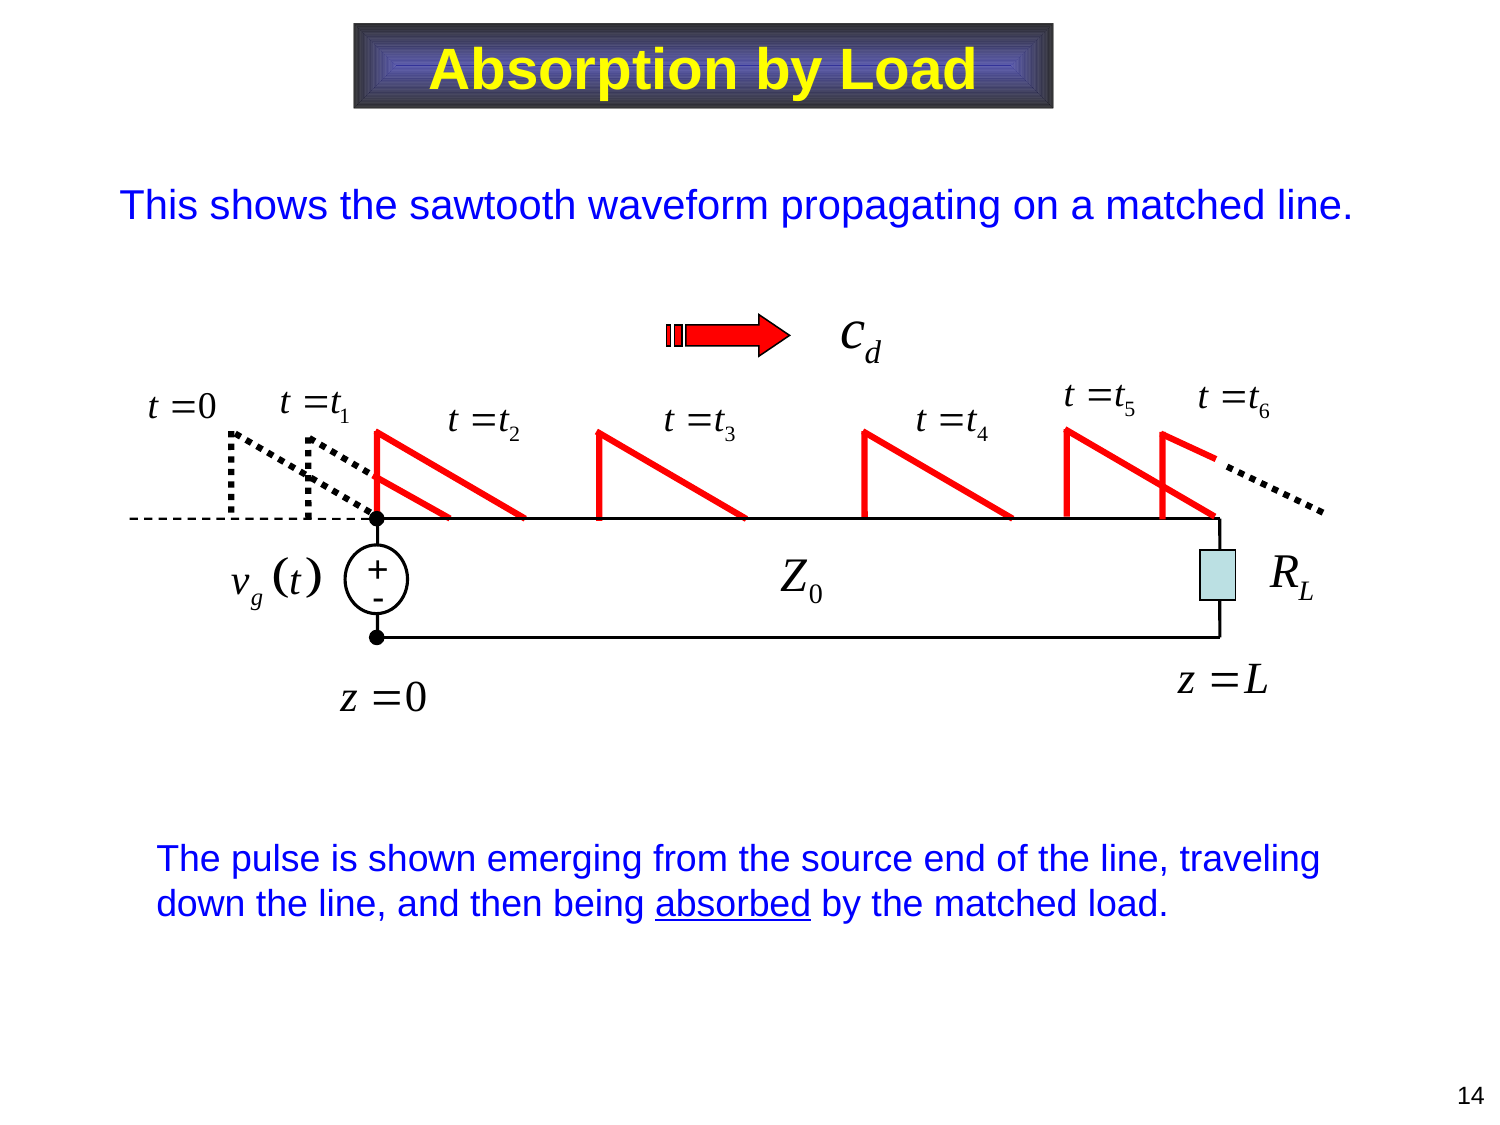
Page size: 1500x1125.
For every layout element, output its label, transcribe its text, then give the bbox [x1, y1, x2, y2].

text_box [129, 291, 1328, 724]
text_box Absorption by Load [353, 23, 1054, 109]
text_box This shows the sawtooth waveform propagating on a matched line. [104, 170, 1370, 236]
slide_number 14 [1149, 1065, 1500, 1125]
text_box The pulse is shown emerging from the source end of the line, traveling down the line, and then being absorbed by the matched load. [141, 827, 1351, 932]
